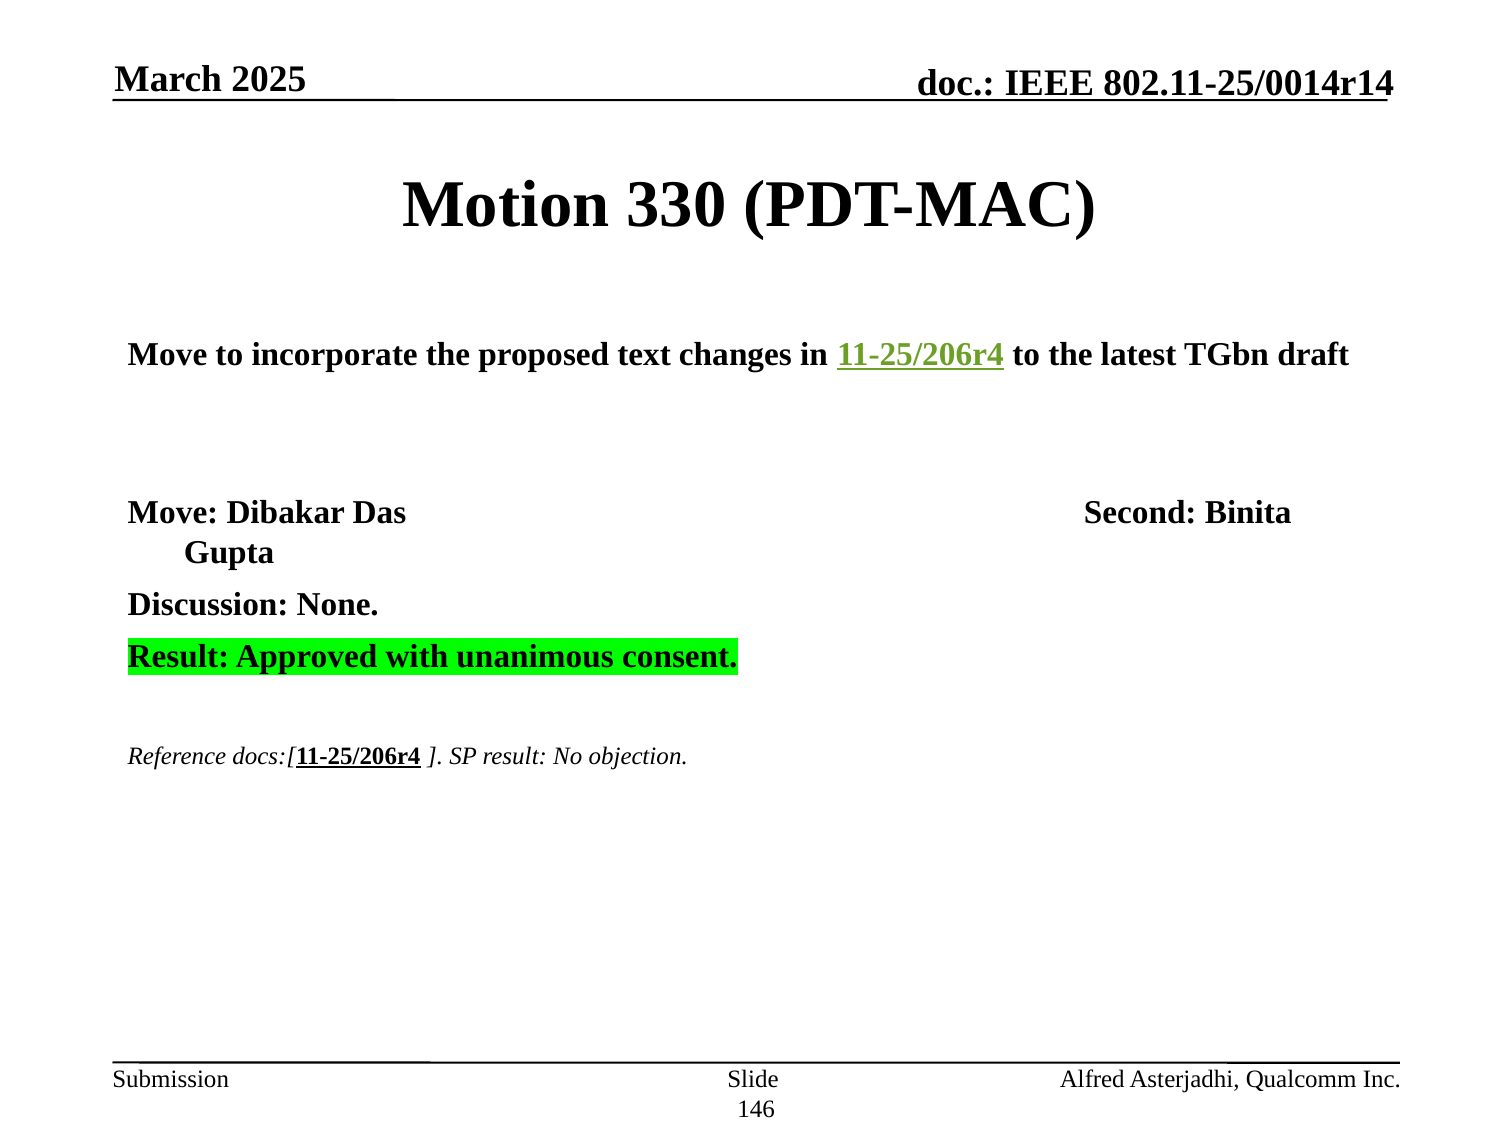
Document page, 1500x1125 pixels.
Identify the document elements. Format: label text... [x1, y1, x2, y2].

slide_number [114, 54, 423, 100]
title Motion 330 (PDT-MAC) [112, 112, 1388, 288]
slide_number Slide 146 [712, 1061, 800, 1123]
list Move to incorporate the proposed text changes in 11-25/206r4 to the latest TGbn draft Move: Dibakar Das Second: Binita Gupta Discussion: None. Result: Approved with unanimous consent. Reference docs:[11-25/206r4 ]. SP result: No objection. [112, 324, 1388, 1000]
footer Alfred Asterjadhi, Qualcomm Inc. [878, 1061, 1402, 1093]
